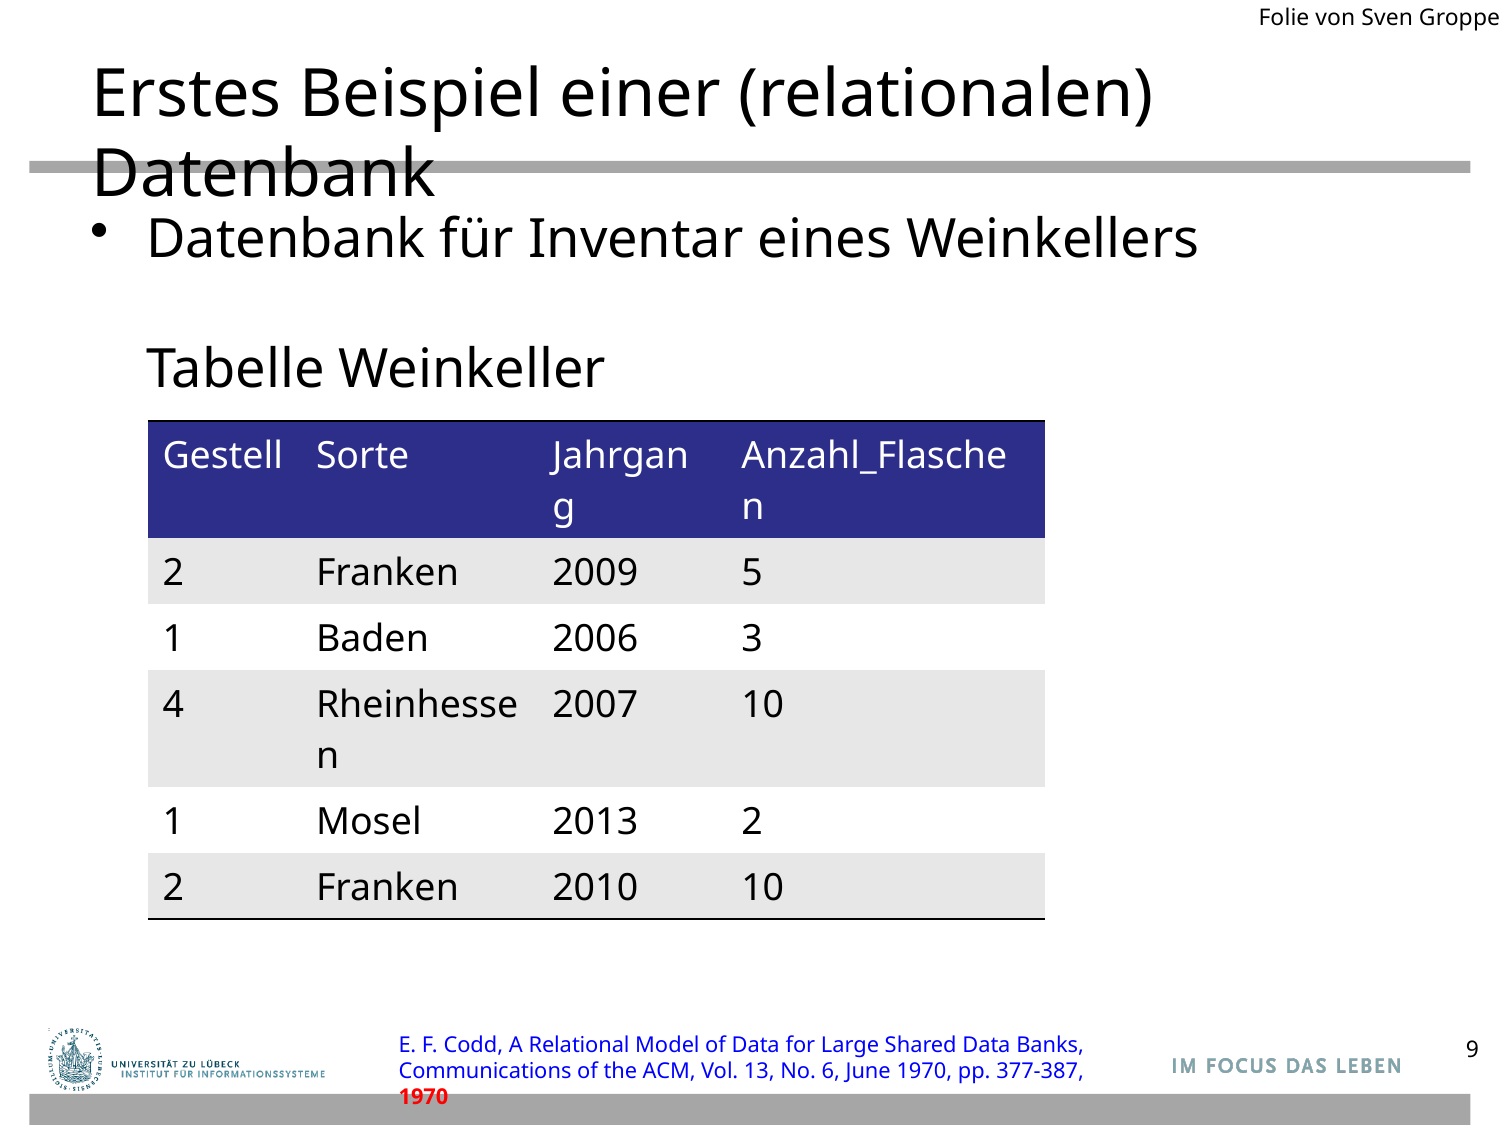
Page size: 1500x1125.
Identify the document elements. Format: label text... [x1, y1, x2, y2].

table_cell Baden [301, 604, 537, 670]
table_header Anzahl_Flaschen [726, 422, 1045, 538]
table_cell 1 [148, 604, 301, 670]
title Erstes Beispiel einer (relationalen) Datenbank [76, 42, 1427, 126]
table_cell 2 [148, 538, 301, 604]
table_cell 2009 [537, 538, 726, 604]
table_header Sorte [301, 422, 537, 538]
table_cell 2013 [537, 787, 726, 853]
table_cell Franken [301, 538, 537, 604]
list Datenbank für Inventar eines Weinkellers Tabelle Weinkeller [75, 196, 1425, 1012]
picture [1173, 1058, 1399, 1073]
table_cell 5 [726, 538, 1045, 604]
table_cell 2 [726, 787, 1045, 853]
table_cell Franken [301, 853, 537, 918]
table_cell 1 [148, 787, 301, 853]
table_header Jahrgang [537, 422, 726, 538]
text_box Folie von Sven Groppe [1243, 0, 1500, 38]
table_cell Mosel [301, 787, 537, 853]
table_cell 2006 [537, 604, 726, 670]
slide_number 9 [1399, 1035, 1495, 1083]
table_cell 4 [148, 670, 301, 787]
table_cell 2010 [537, 853, 726, 918]
text_box E. F. Codd, A Relational Model of Data for Large Shared Data Banks, Communications of the ACM, Vol. 13, No. 6, June 1970, pp. 377-387, 1970 [383, 1023, 1134, 1117]
table_cell Rheinhessen [301, 670, 537, 787]
table_cell 2007 [537, 670, 726, 787]
table_cell 10 [726, 853, 1045, 918]
table_cell 10 [726, 670, 1045, 787]
table_cell 3 [726, 604, 1045, 670]
table_header Gestell [148, 422, 301, 538]
table_cell 2 [148, 853, 301, 918]
